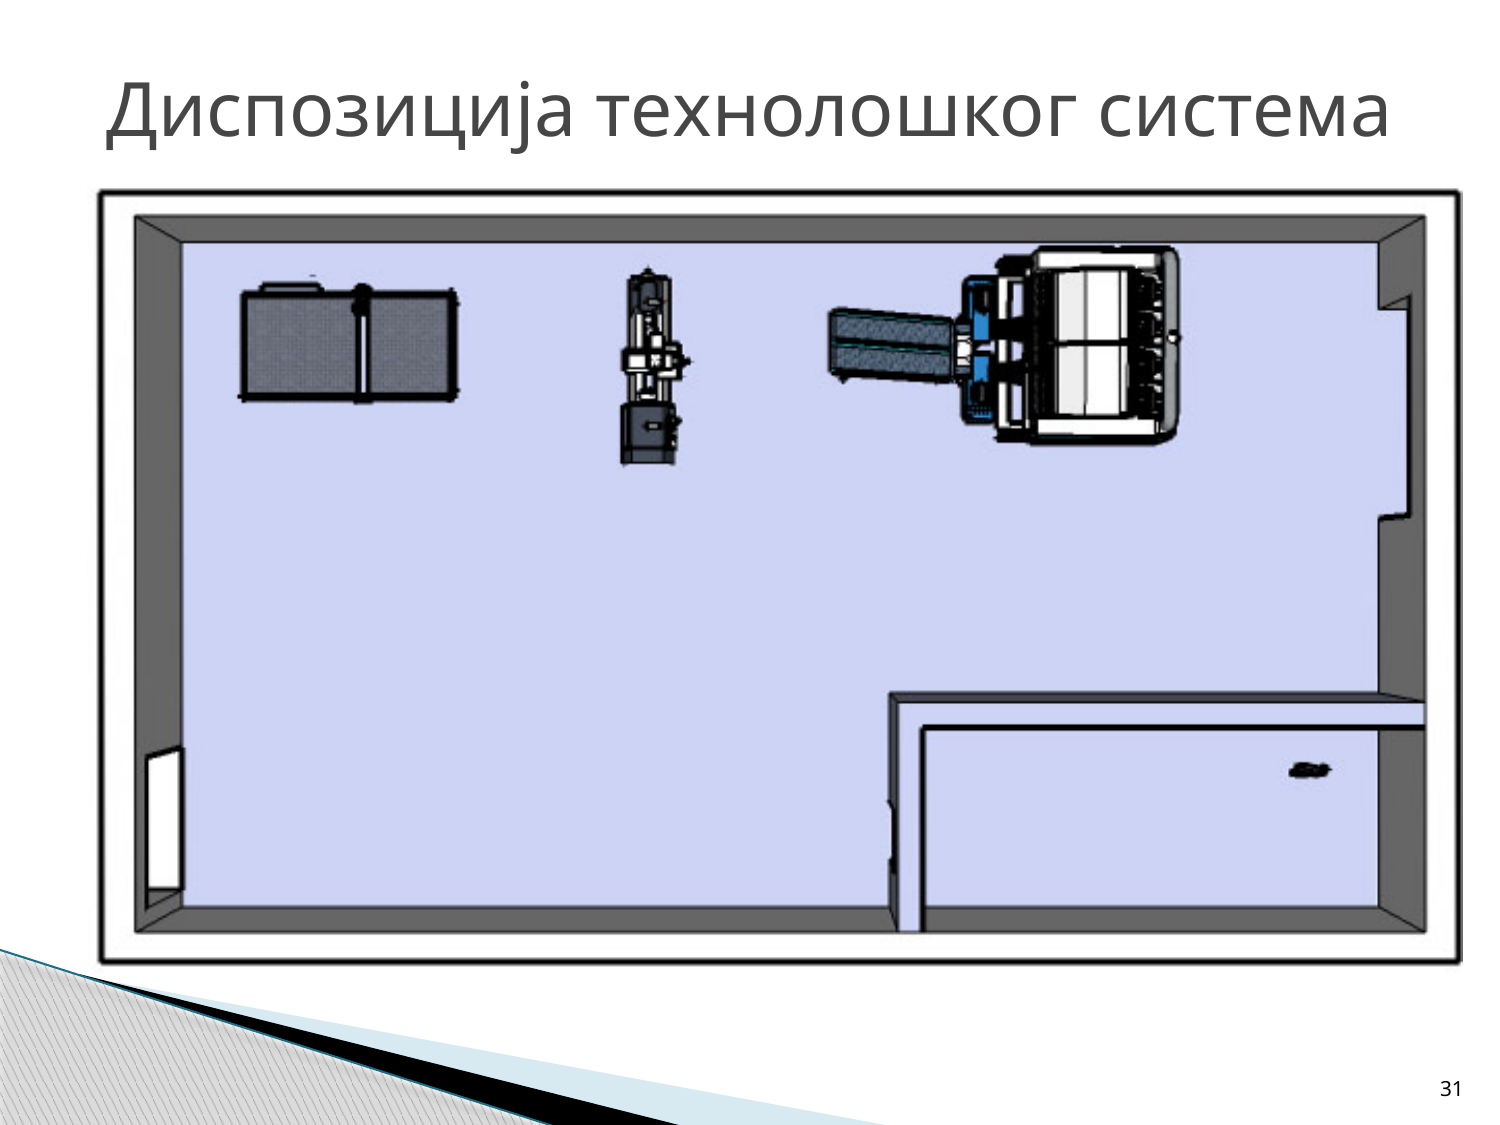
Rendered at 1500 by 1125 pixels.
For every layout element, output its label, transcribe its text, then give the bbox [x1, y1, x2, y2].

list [87, 187, 1463, 976]
slide_number 31 [1418, 1051, 1479, 1112]
title Диспозиција технолошког система [75, 50, 1425, 163]
